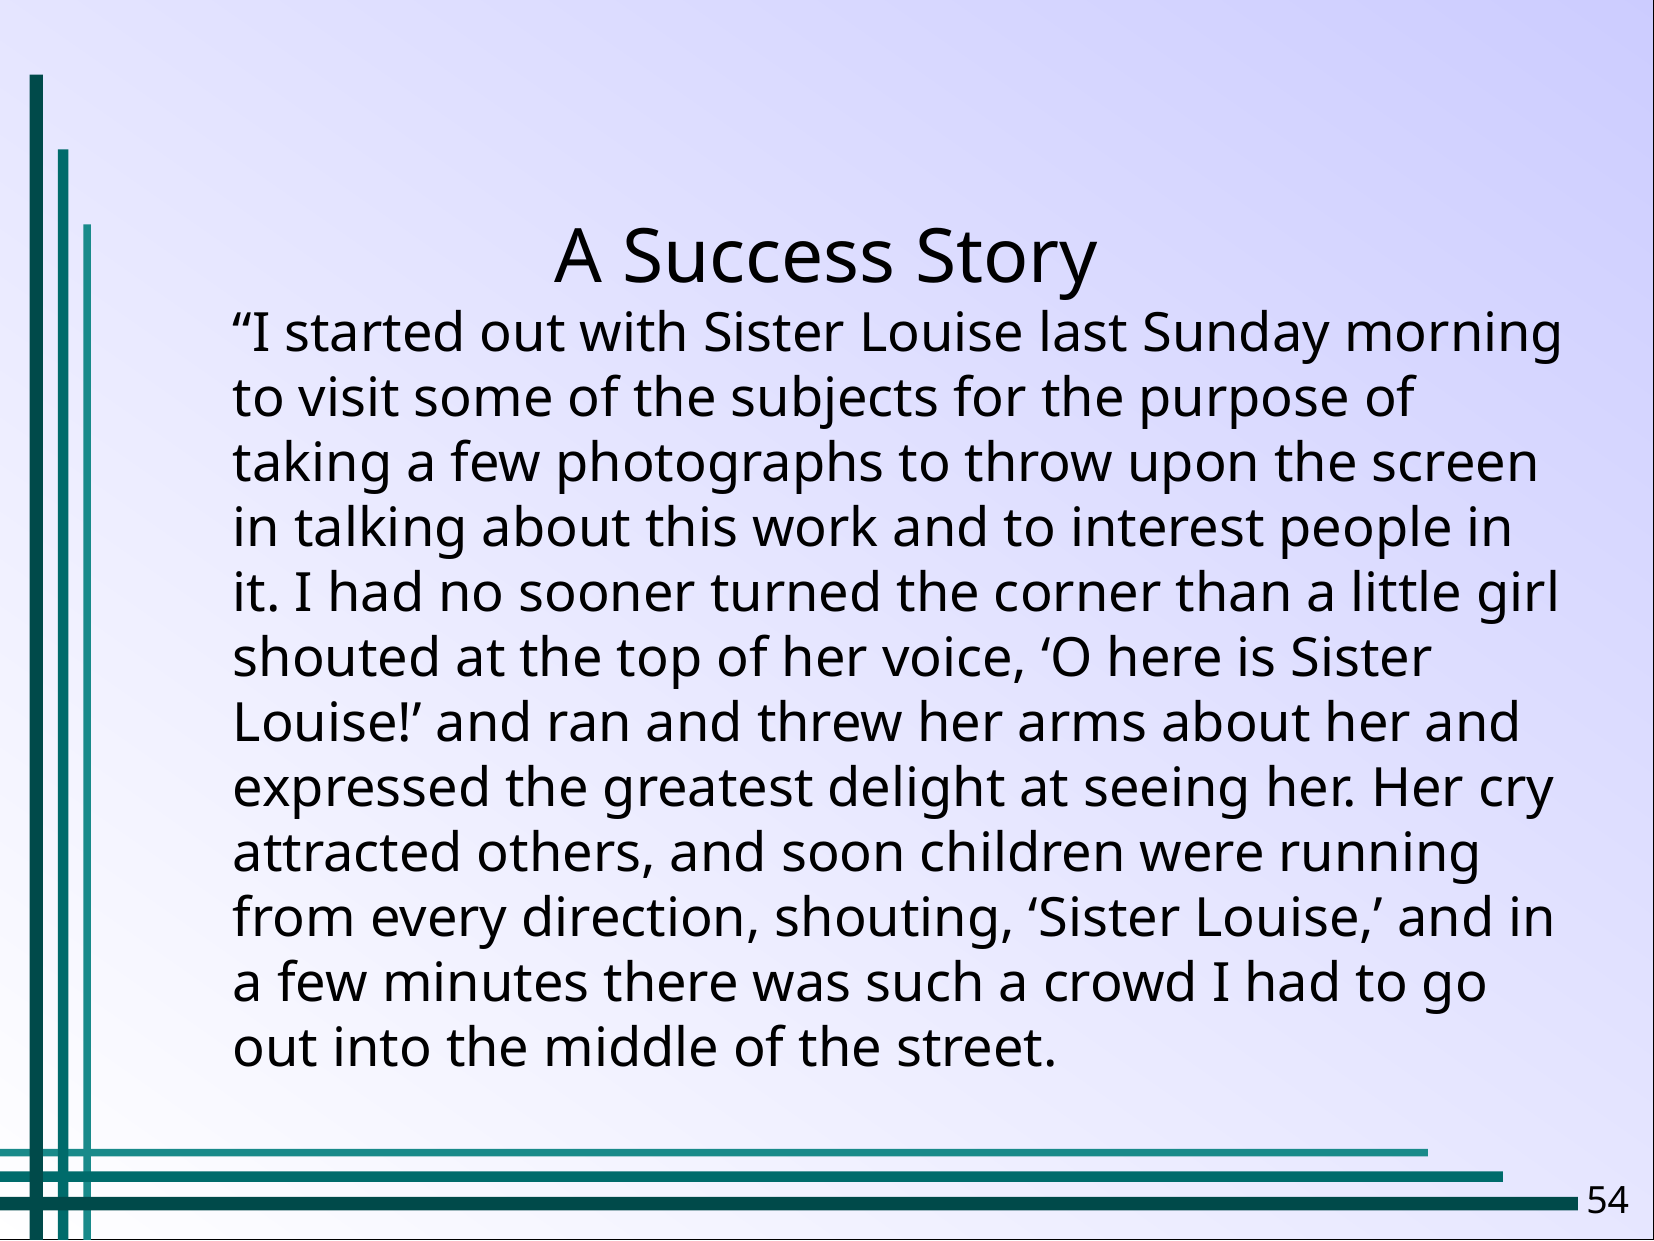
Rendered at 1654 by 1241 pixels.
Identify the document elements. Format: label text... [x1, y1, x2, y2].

text_box A Success Story “I started out with Sister Louise last Sunday morning to visit some of the subjects for the purpose of taking a few photographs to throw upon the screen in talking about this work and to interest people in it. I had no sooner turned the corner than a little girl shouted at the top of her voice, ‘O here is Sister Louise!’ and ran and threw her arms about her and expressed the greatest delight at seeing her. Her cry attracted others, and soon children were running from every direction, shouting, ‘Sister Louise,’ and in a few minutes there was such a crowd I had to go out into the middle of the street. [82, 207, 1571, 1102]
